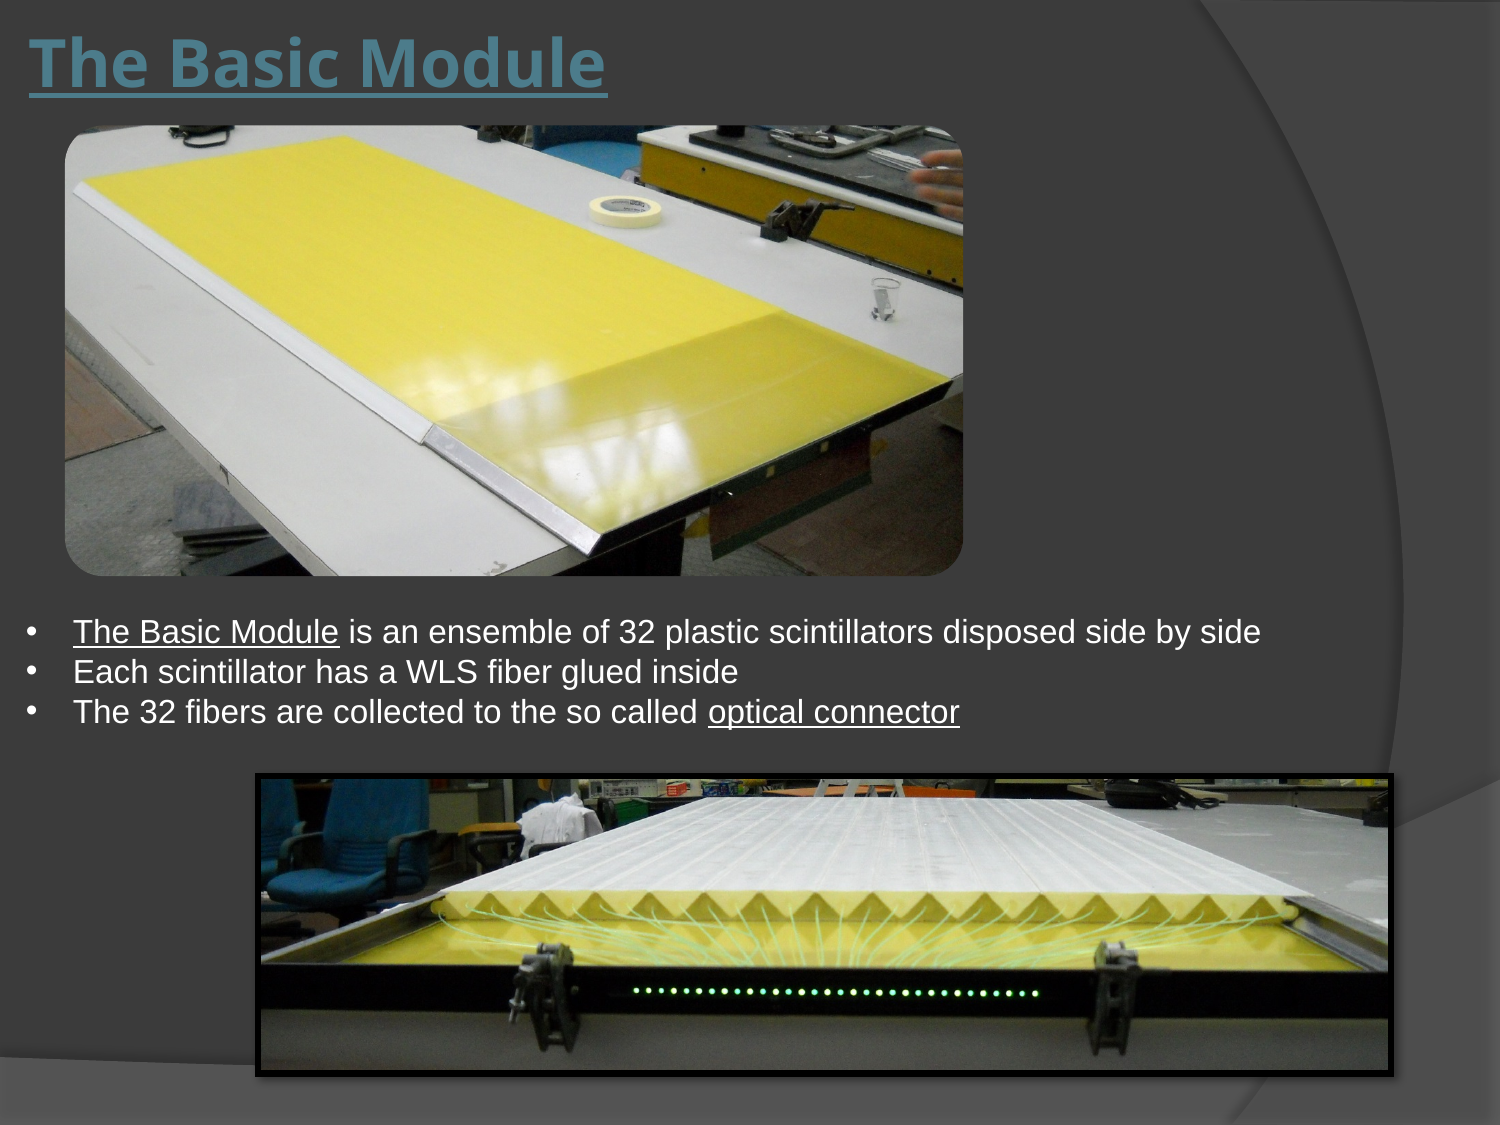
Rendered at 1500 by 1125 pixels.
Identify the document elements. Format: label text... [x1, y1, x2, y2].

picture [377, 778, 390, 783]
picture [260, 778, 1389, 1071]
text_box The Basic Module is an ensemble of 32 plastic scintillators disposed side by side Each scintillator has a WLS fiber glued inside The 32 fibers are collected to the so called optical connector [11, 603, 1279, 738]
picture [64, 125, 964, 577]
title The Basic Module [21, 7, 1247, 115]
